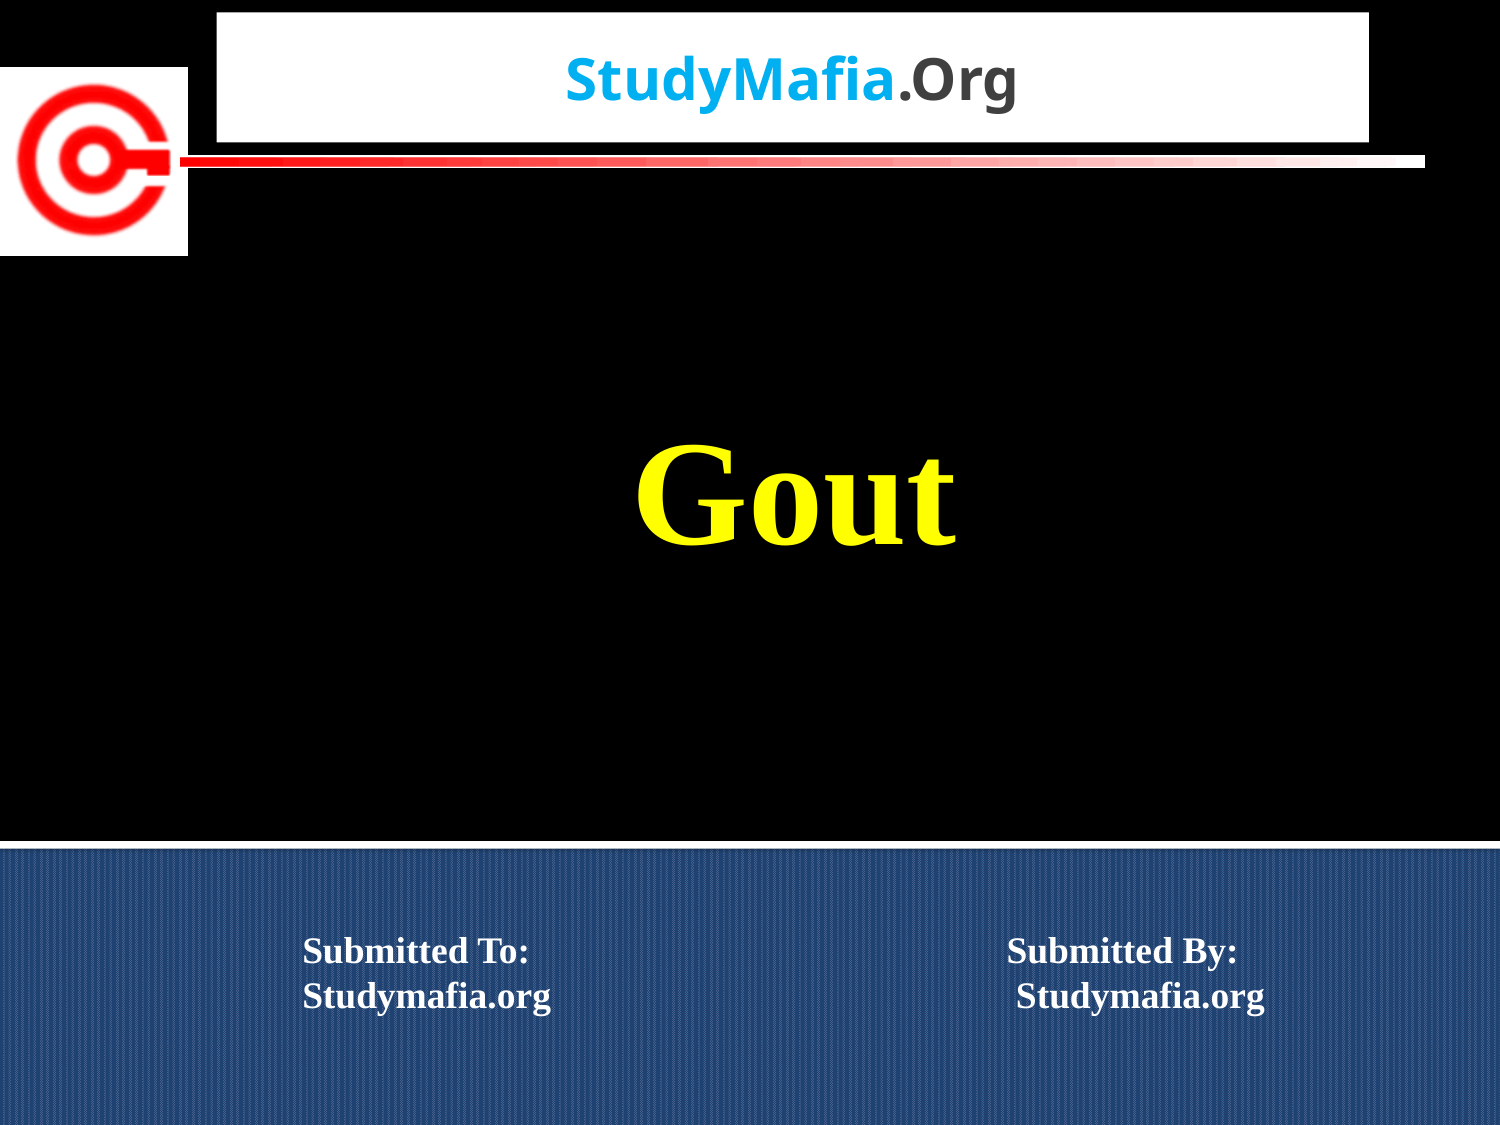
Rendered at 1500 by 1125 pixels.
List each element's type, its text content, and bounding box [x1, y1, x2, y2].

picture [0, 67, 1425, 256]
text_box Gout [616, 387, 972, 583]
text_box StudyMafia.Org [216, 12, 1369, 143]
text_box Submitted To: Submitted By: Studymafia.org Studymafia.org [287, 918, 1288, 1069]
